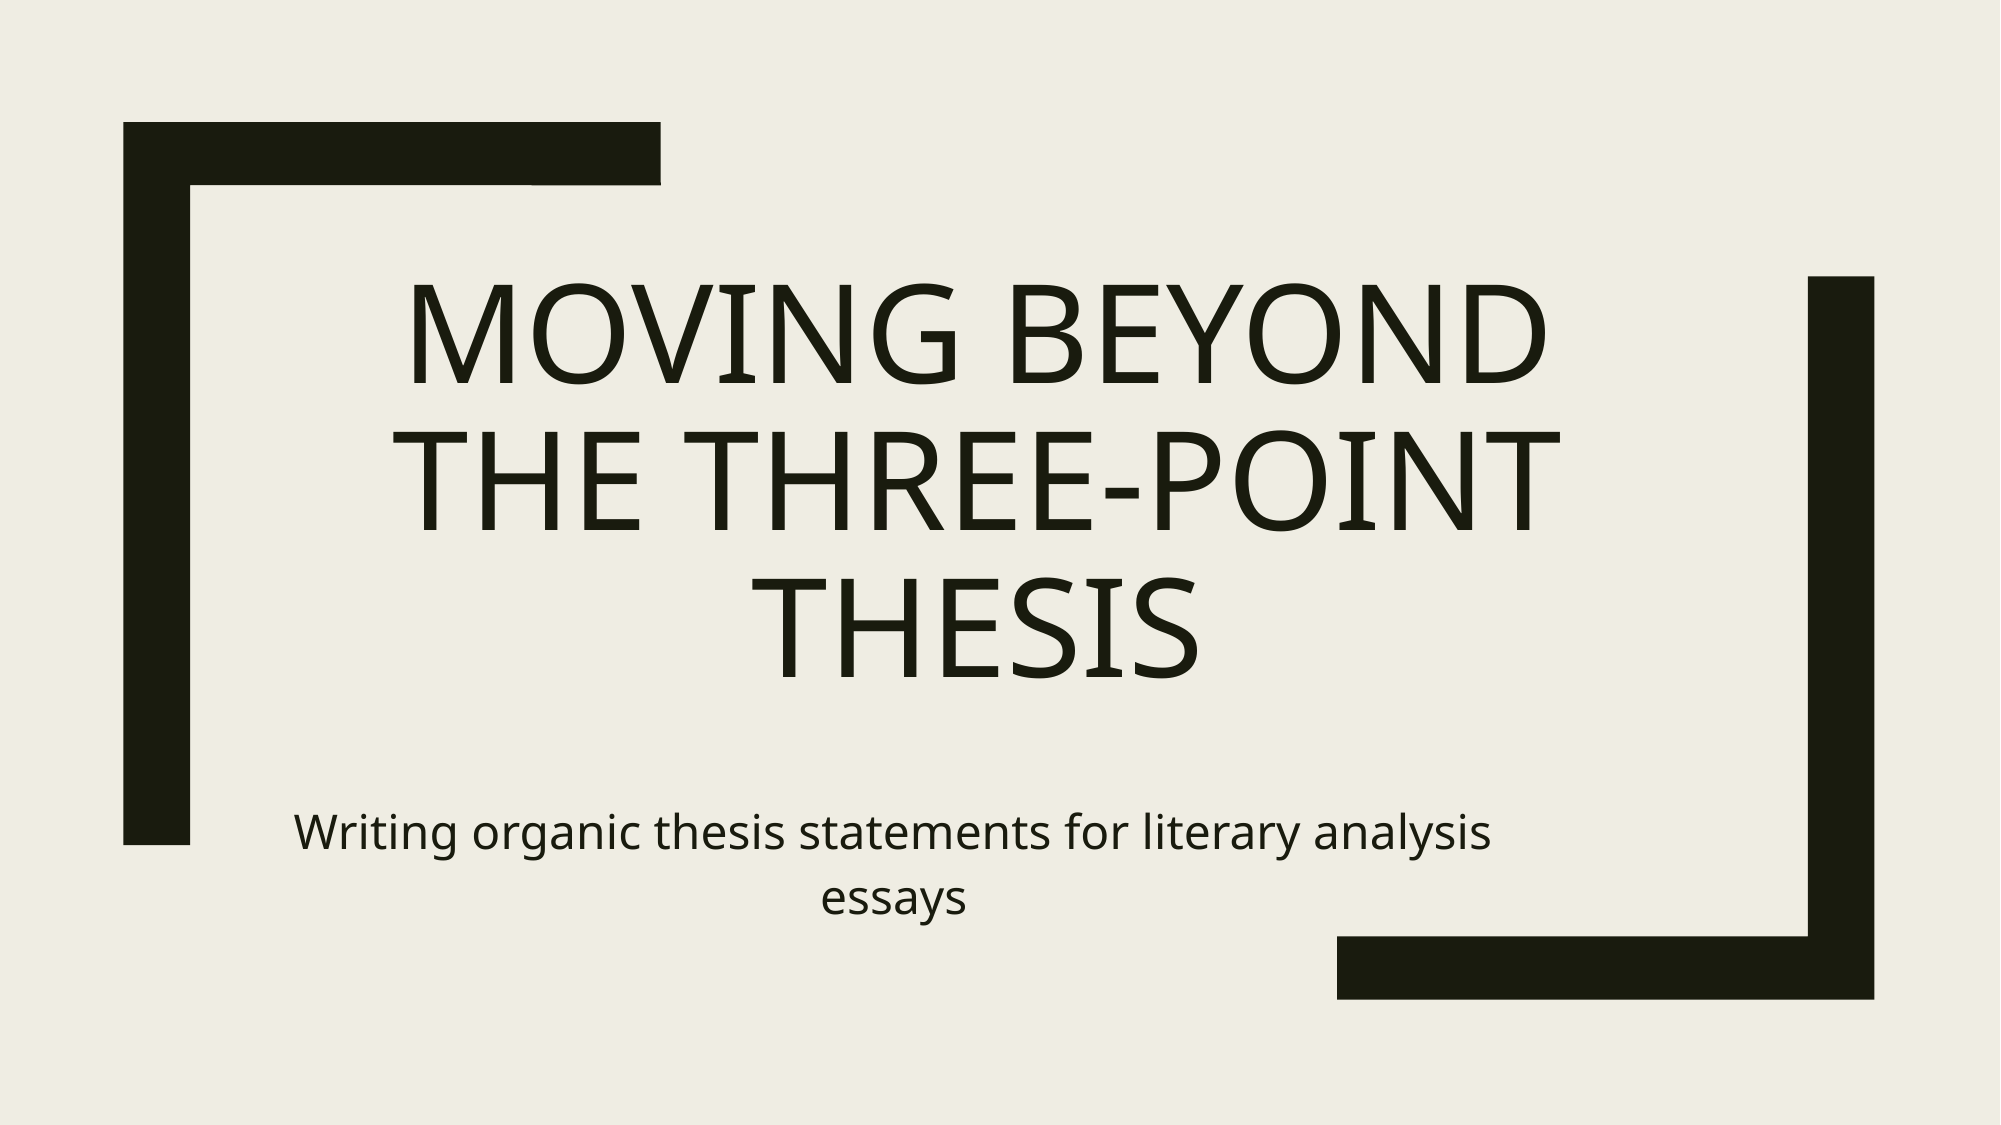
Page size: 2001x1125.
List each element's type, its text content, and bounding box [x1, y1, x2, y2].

subtitle Writing organic thesis statements for literary analysis essays [238, 787, 1550, 966]
title Moving Beyond the Three-point Thesis [292, 215, 1664, 715]
